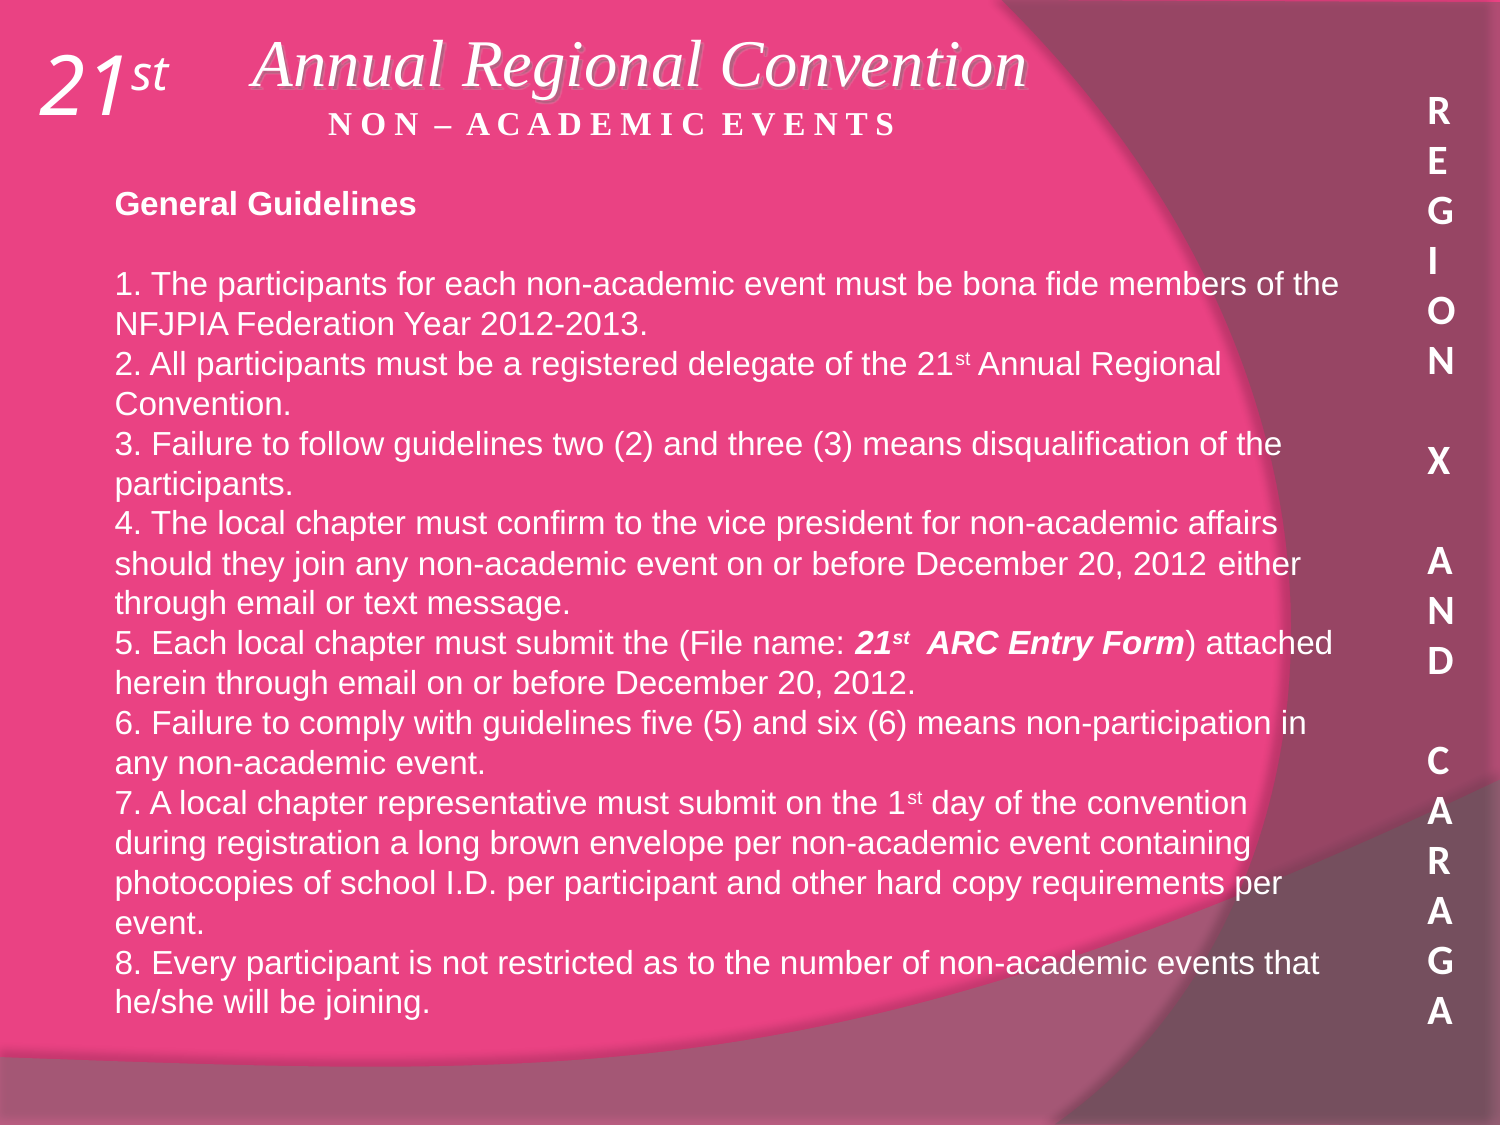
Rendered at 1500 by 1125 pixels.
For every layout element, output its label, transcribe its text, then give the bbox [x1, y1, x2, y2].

text_box Annual Regional Convention [237, 12, 1447, 108]
text_box N O N – A C A D E M I C E V E N T S [312, 112, 910, 150]
text_box R E G I O N X A N D C A R A G A [1412, 74, 1488, 975]
text_box 21st [24, 24, 488, 213]
text_box General Guidelines 1. The participants for each non-academic event must be bona fide members of the NFJPIA Federation Year 2012-2013. 2. All participants must be a registered delegate of the 21st Annual Regional Convention. 3. Failure to follow guidelines two (2) and three (3) means disqualification of the participants. 4. The local chapter must confirm to the vice president for non-academic affairs should they join any non-academic event on or before December 20, 2012 either through email or text message. 5. Each local chapter must submit the (File name: 21st ARC Entry Form) attached herein through email on or before December 20, 2012. 6. Failure to comply with guidelines five (5) and six (6) means non-participation in any non-academic event. 7. A local chapter representative must submit on the 1st day of the convention during registration a long brown envelope per non-academic event containing photocopies of school I.D. per participant and other hard copy requirements per event. 8. Every participant is not restricted as to the number of non-academic events that he/she will be joining. [99, 174, 1363, 1028]
